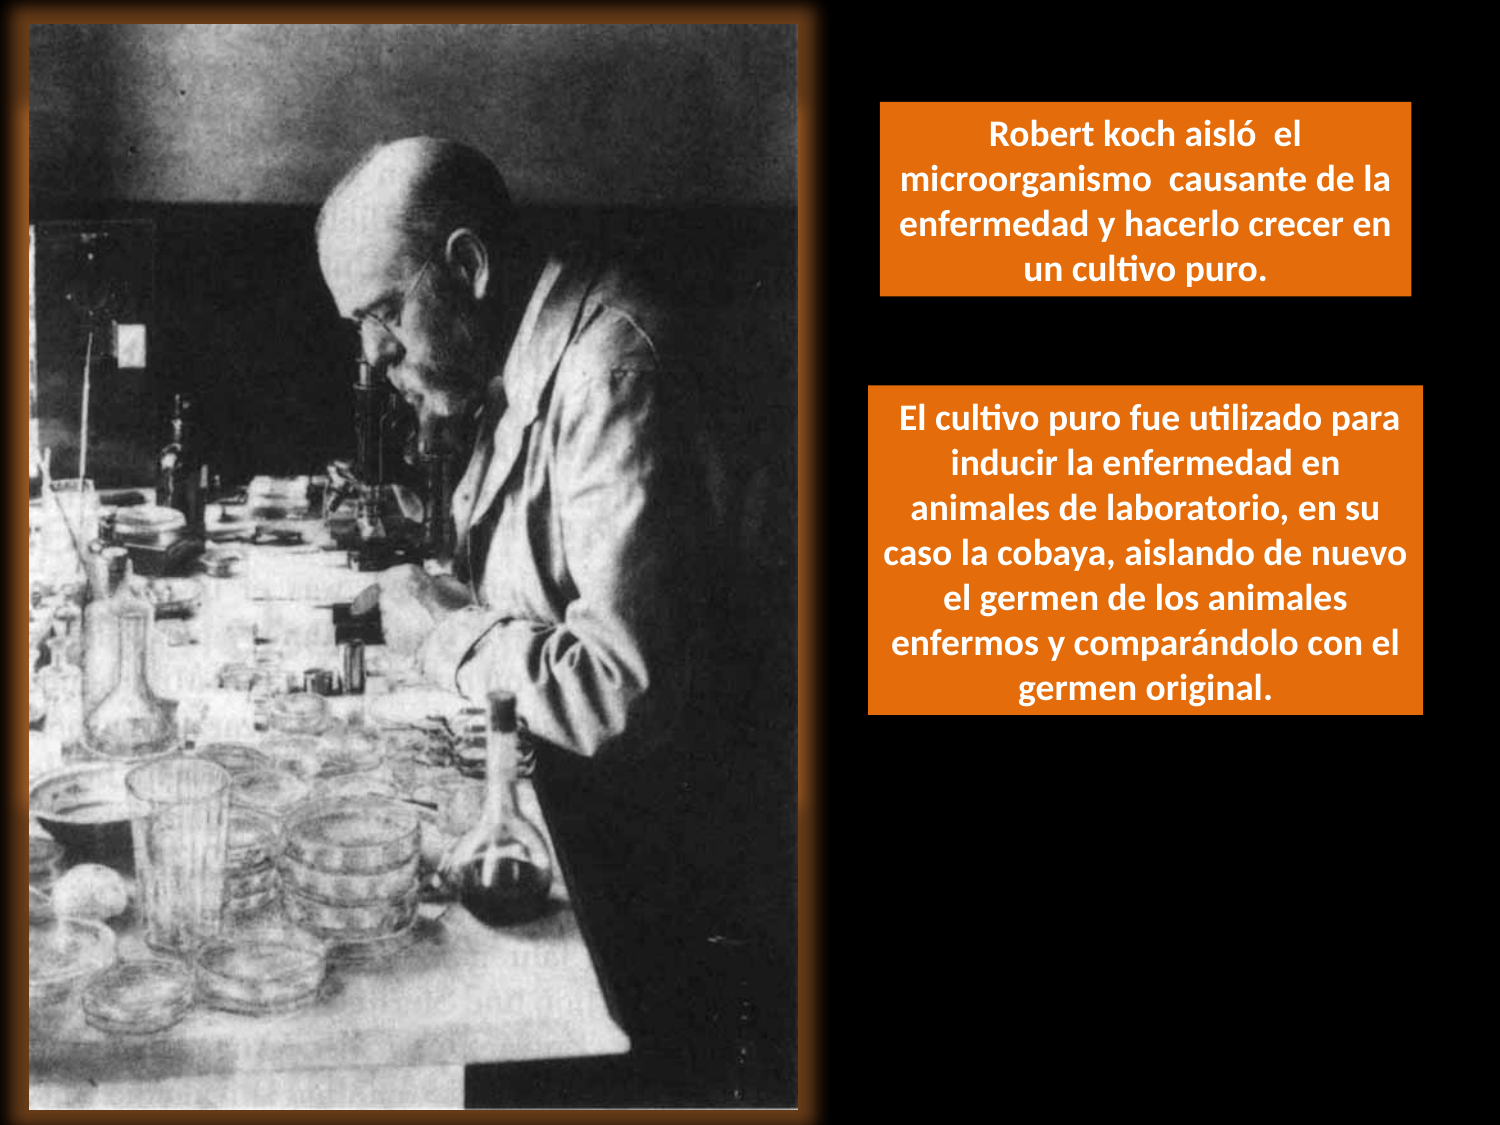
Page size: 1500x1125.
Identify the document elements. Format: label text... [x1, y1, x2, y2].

picture [29, 24, 798, 1111]
text_box Robert koch aisló el microorganismo causante de la enfermedad y hacerlo crecer en un cultivo puro. [879, 101, 1412, 297]
text_box El cultivo puro fue utilizado para inducir la enfermedad en animales de laboratorio, en su caso la cobaya, aislando de nuevo el germen de los animales enfermos y comparándolo con el germen original. [868, 385, 1424, 715]
